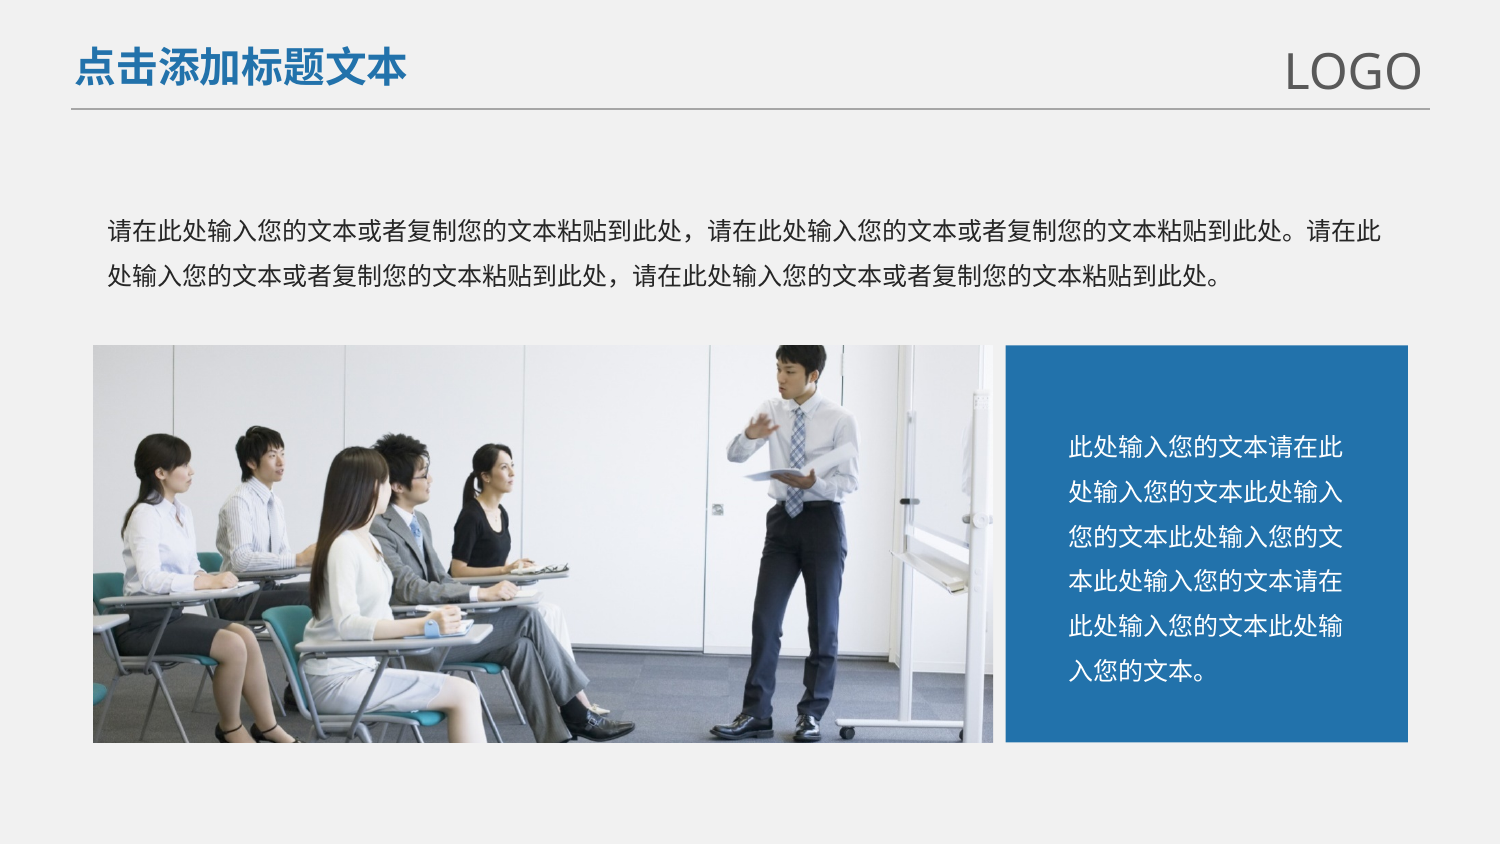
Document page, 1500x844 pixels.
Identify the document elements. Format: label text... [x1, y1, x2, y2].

text_box [1005, 345, 1408, 743]
text_box 请在此处输入您的文本或者复制您的文本粘贴到此处，请在此处输入您的文本或者复制您的文本粘贴到此处。请在此处输入您的文本或者复制您的文本粘贴到此处，请在此处输入您的文本或者复制您的文本粘贴到此处。 [93, 192, 1408, 298]
text_box LOGO [1268, 31, 1439, 107]
text_box 点击添加标题文本 [59, 33, 424, 99]
picture [92, 345, 994, 743]
text_box 此处输入您的文本请在此处输入您的文本此处输入您的文本此处输入您的文本此处输入您的文本请在此处输入您的文本此处输入您的文本。 [1053, 408, 1373, 694]
